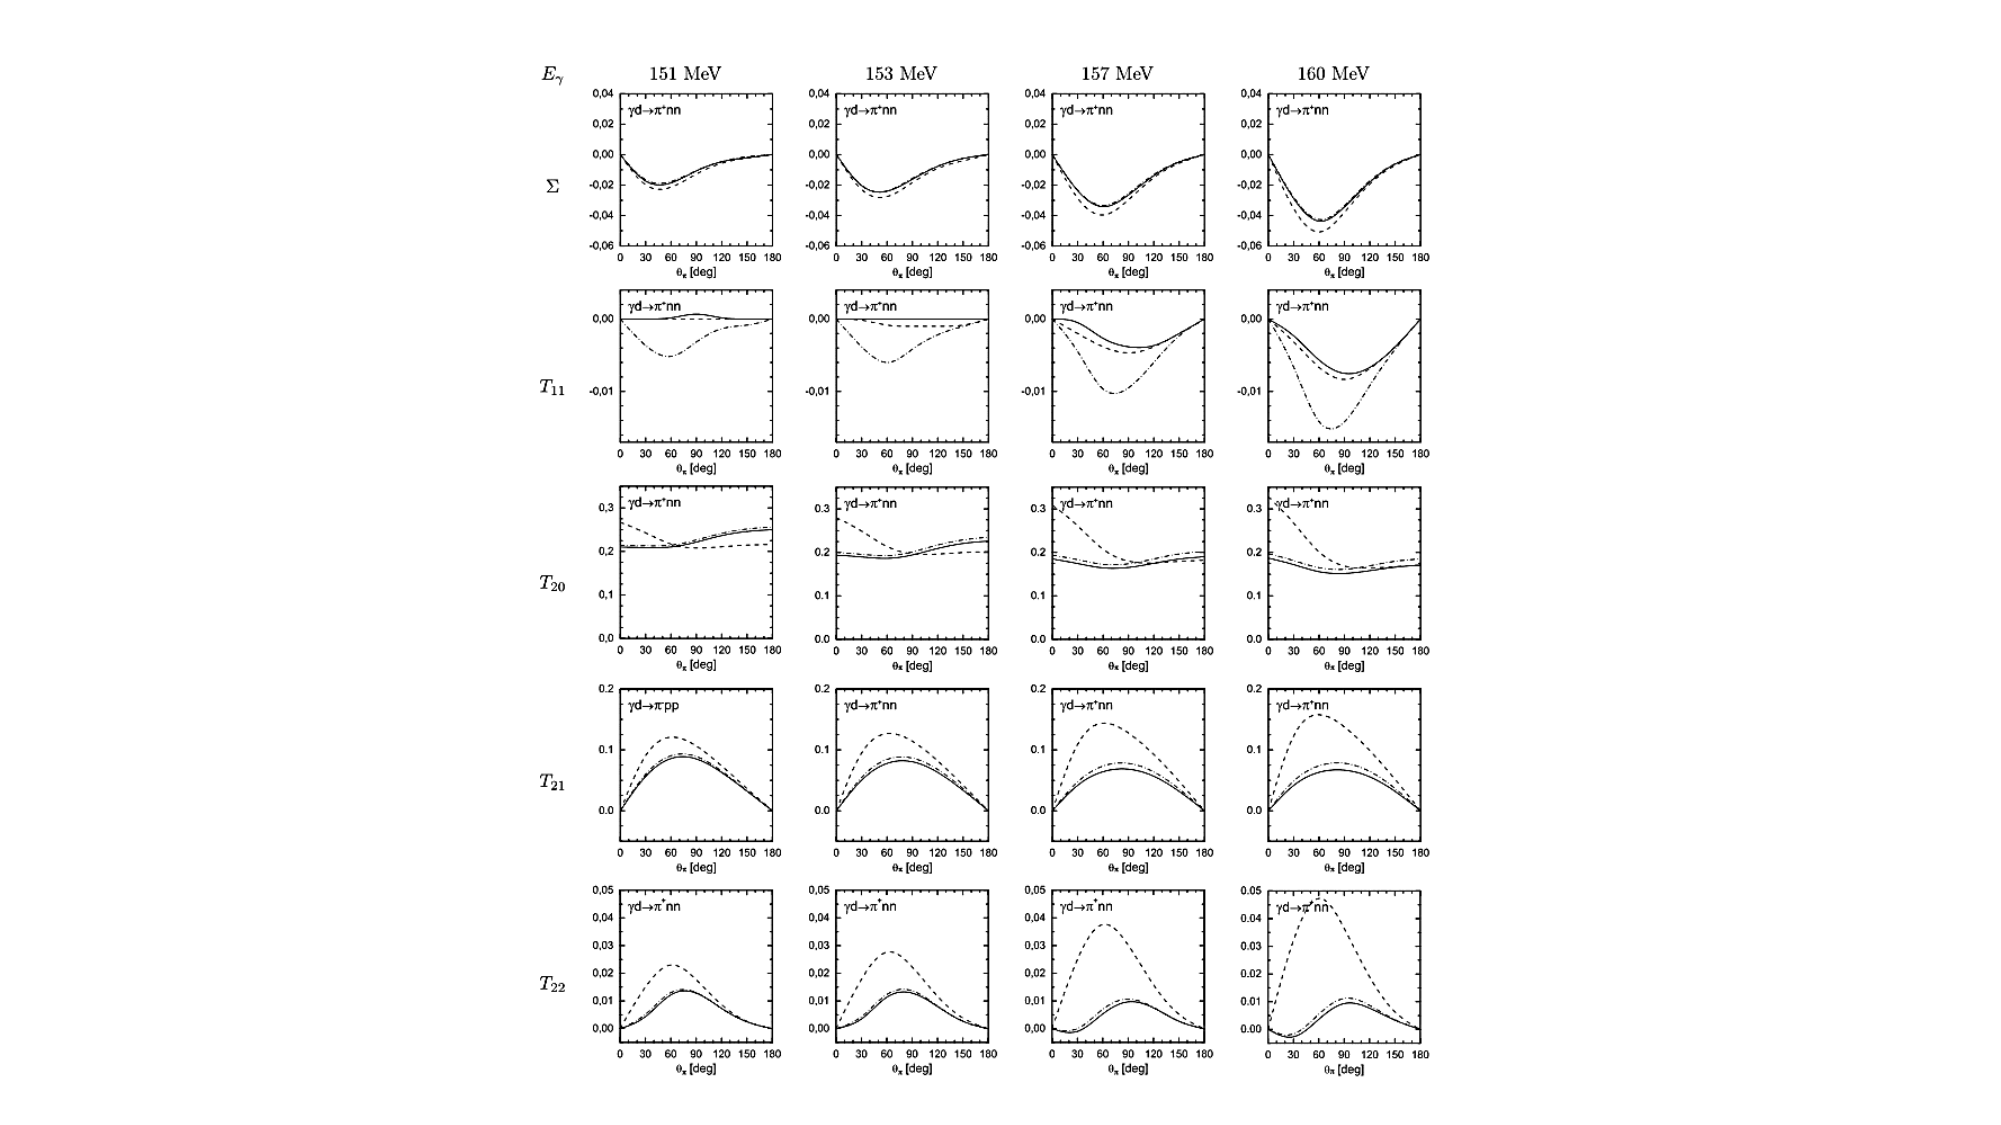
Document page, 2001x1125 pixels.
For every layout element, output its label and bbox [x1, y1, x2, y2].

picture [530, 45, 1470, 1091]
